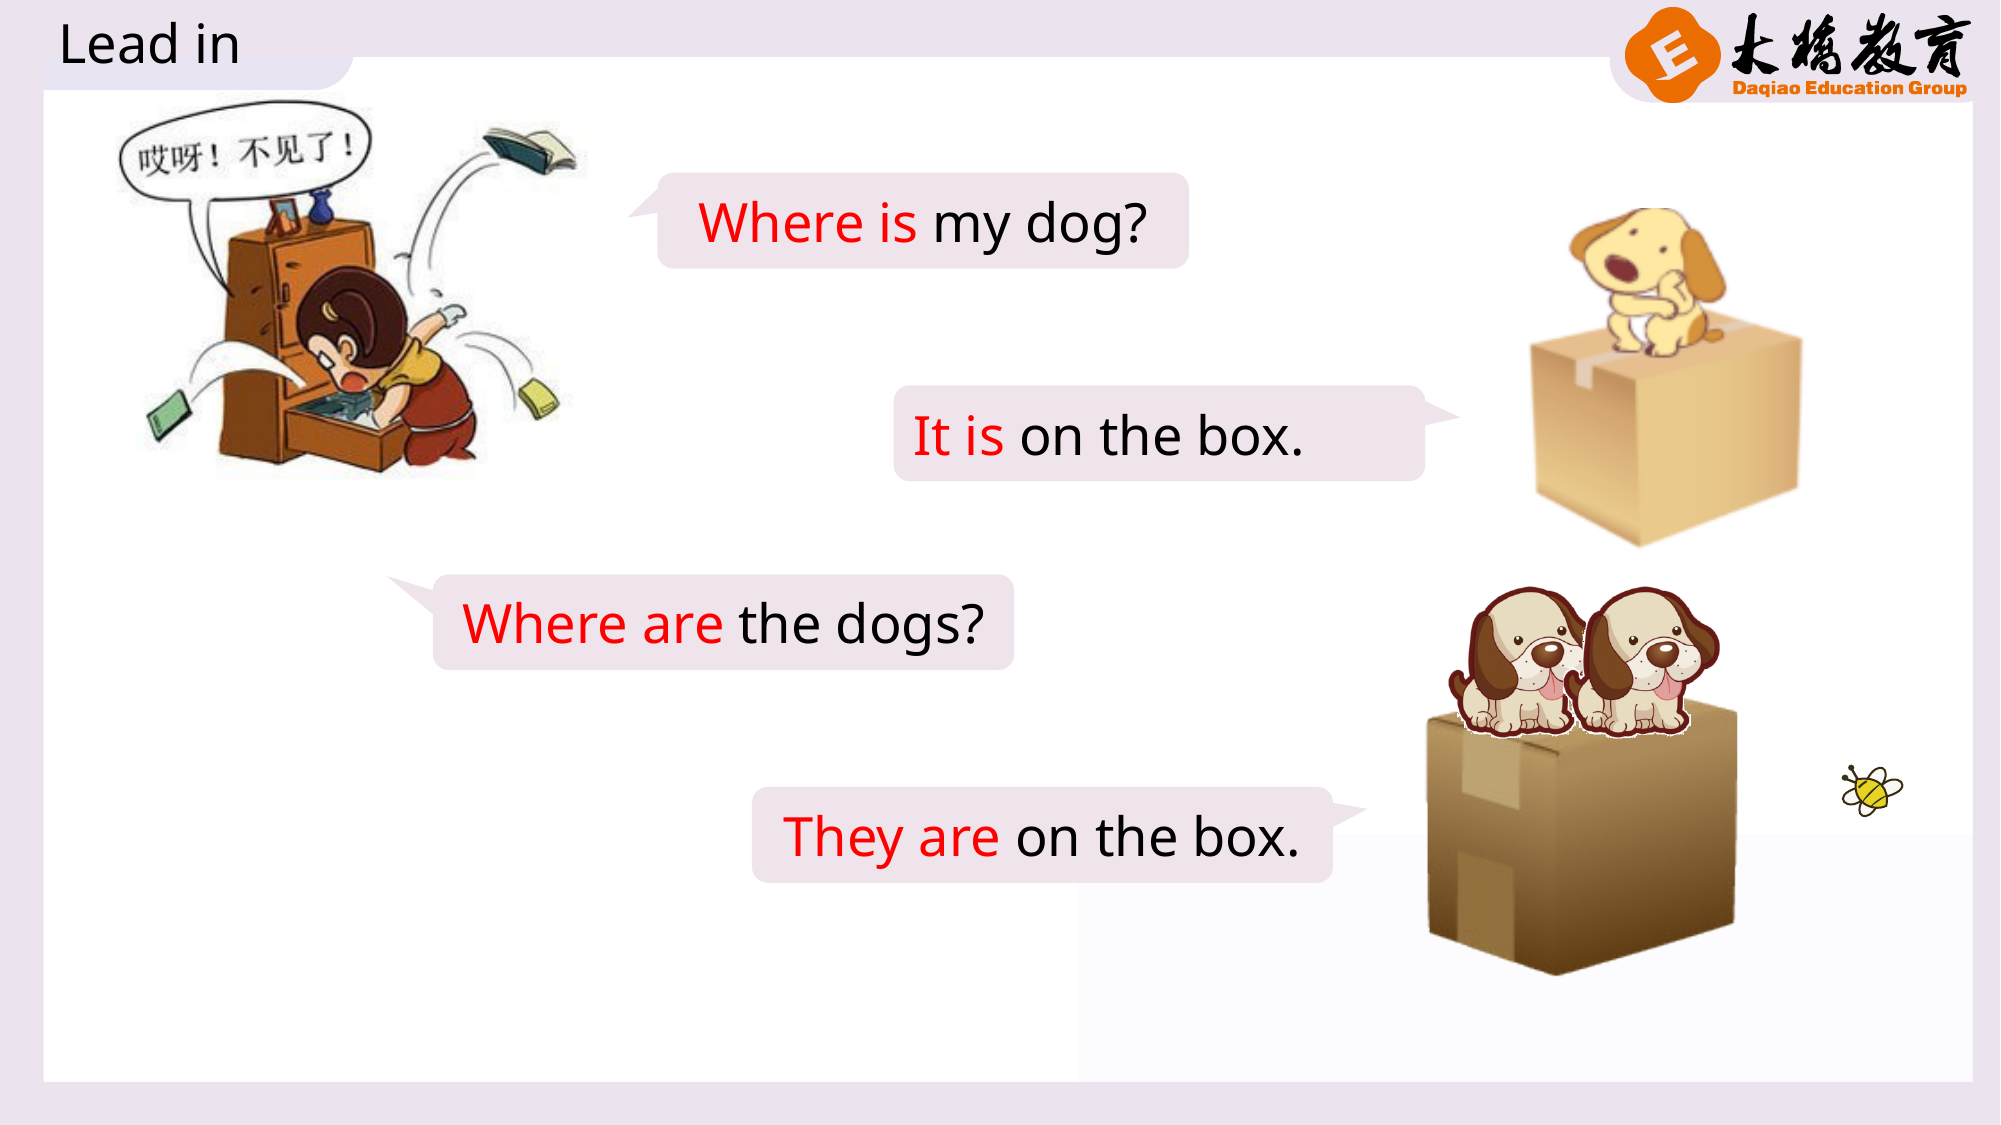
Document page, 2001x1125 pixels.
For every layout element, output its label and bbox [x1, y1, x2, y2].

text_box [0, 0, 2000, 1125]
text_box [1377, 586, 1760, 1003]
